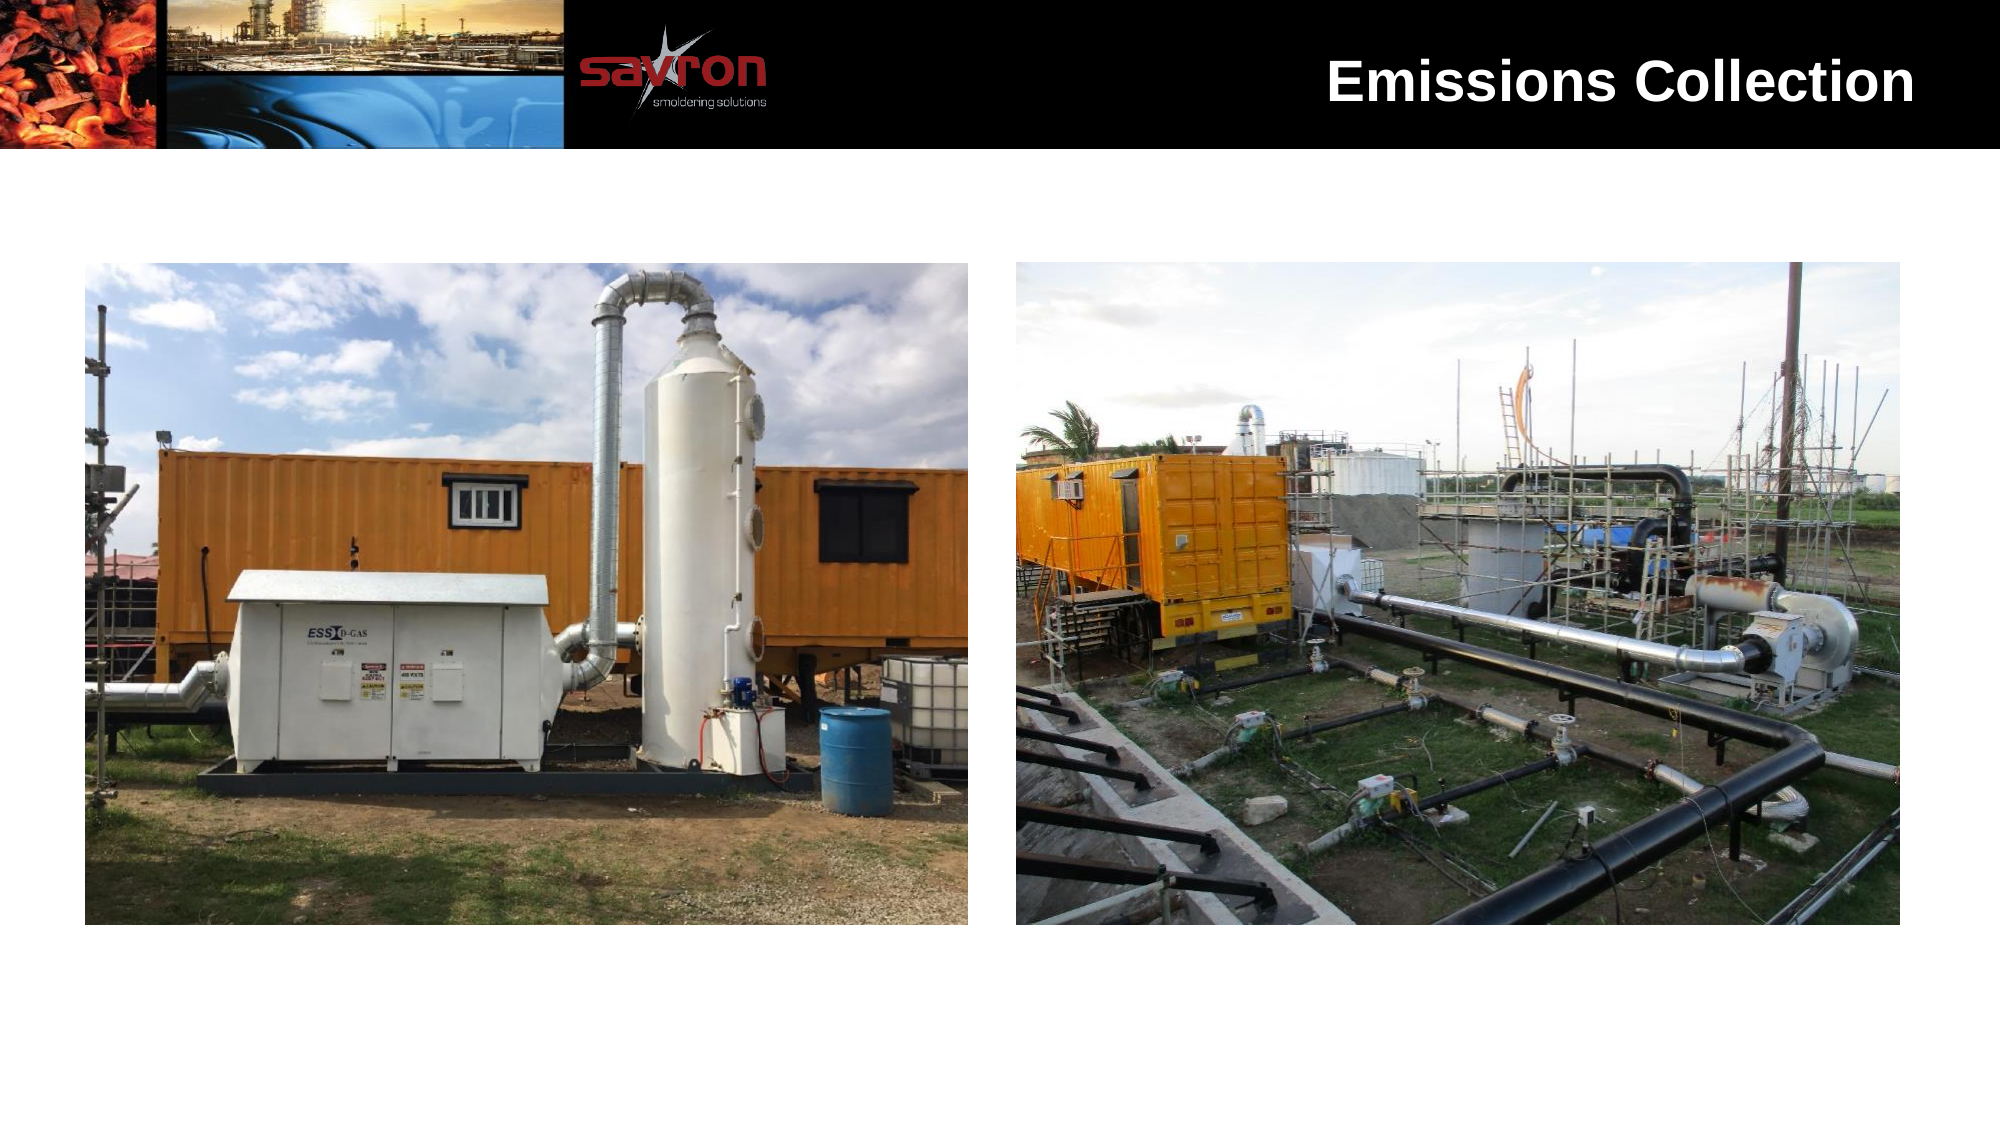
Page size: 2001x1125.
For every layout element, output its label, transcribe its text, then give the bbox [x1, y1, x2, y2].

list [1016, 262, 1901, 926]
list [83, 262, 968, 926]
title Emissions Collection [735, 36, 1931, 156]
picture [0, 0, 2000, 149]
